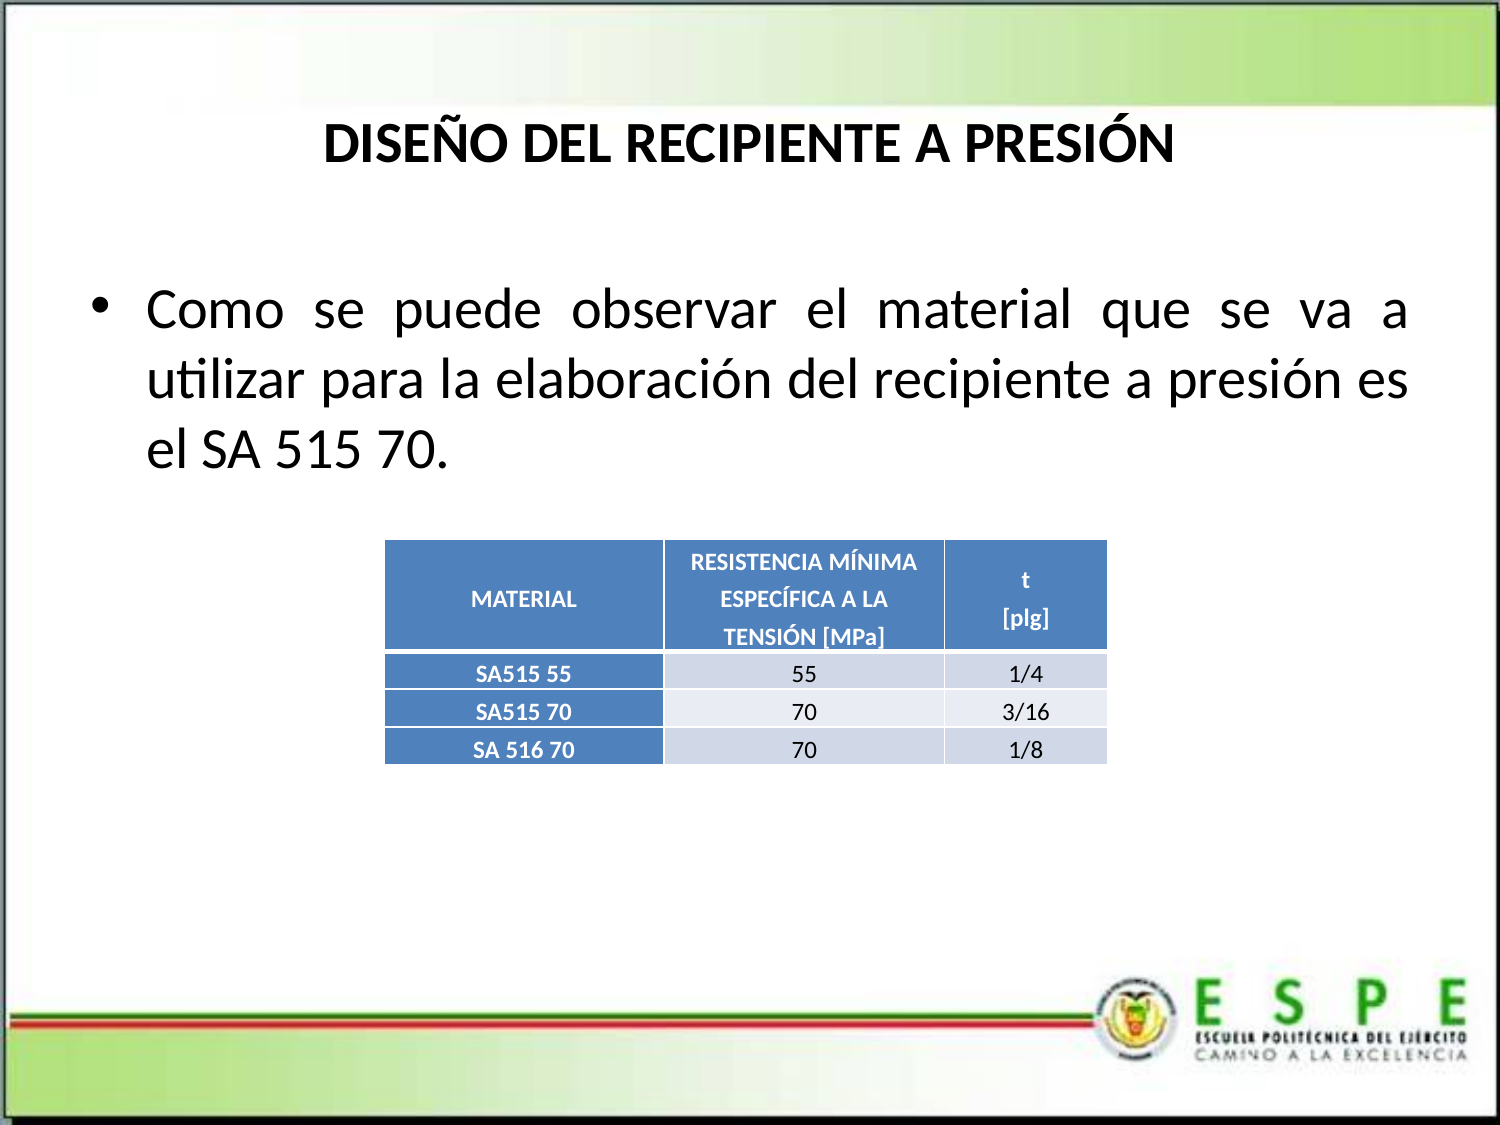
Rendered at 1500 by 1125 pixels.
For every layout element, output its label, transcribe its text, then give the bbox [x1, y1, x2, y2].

table_cell 55 [665, 654, 944, 688]
table_header MATERIAL [385, 540, 663, 649]
table_cell 3/16 [945, 690, 1107, 726]
title DISEÑO DEL RECIPIENTE A PRESIÓN [75, 45, 1425, 233]
table_header t [plg] [945, 540, 1107, 649]
table_cell 70 [665, 690, 944, 726]
picture [0, 0, 1500, 1125]
table_cell 1/8 [945, 728, 1107, 764]
table_cell SA515 55 [385, 654, 663, 688]
table_cell SA515 70 [385, 690, 663, 726]
list Como se puede observar el material que se va a utilizar para la elaboración del recipiente a presión es el SA 515 70. [75, 262, 1425, 1005]
table_cell SA 516 70 [385, 728, 663, 764]
table_header RESISTENCIA MÍNIMA ESPECÍFICA A LA TENSIÓN [MPa] [665, 540, 944, 649]
table_cell 1/4 [945, 654, 1107, 688]
table_cell 70 [665, 728, 944, 764]
